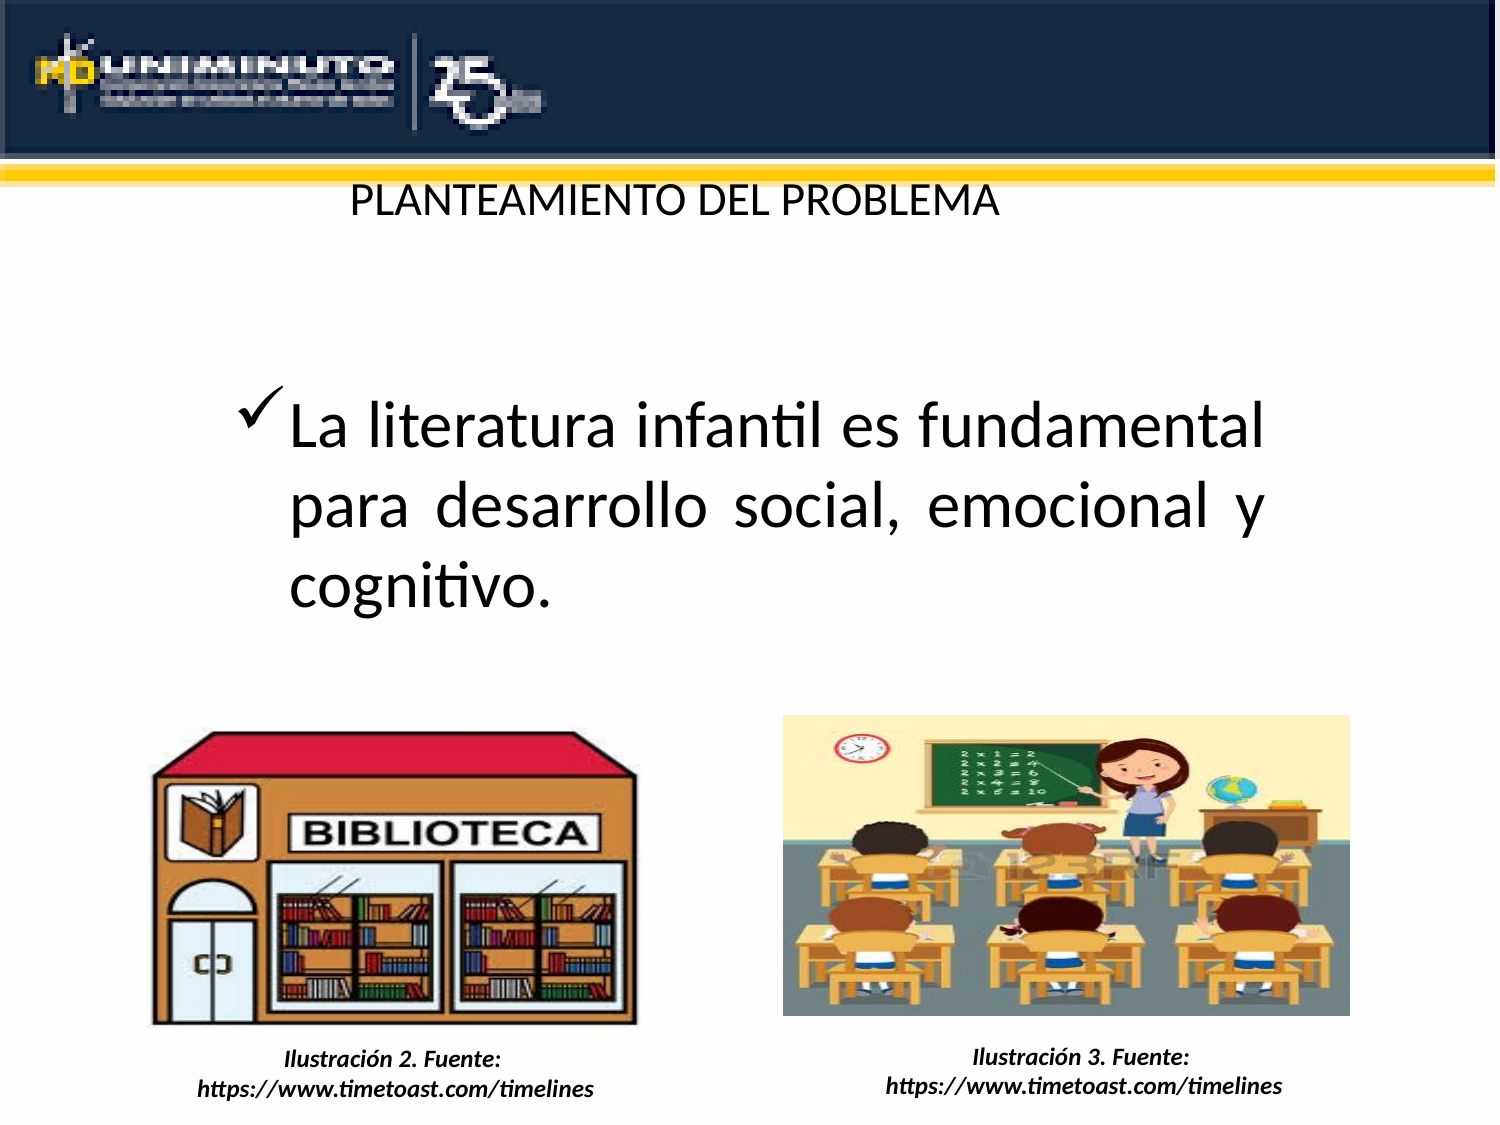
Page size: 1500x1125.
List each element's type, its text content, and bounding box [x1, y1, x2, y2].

picture [0, 0, 1500, 1125]
list La literatura infantil es fundamental para desarrollo social, emocional y cognitivo. [218, 373, 1282, 705]
text_box Ilustración 3. Fuente: https://www.timetoast.com/timelines [818, 1032, 1350, 1108]
text_box Ilustración 2. Fuente: https://www.timetoast.com/timelines [129, 1034, 662, 1110]
title PLANTEAMIENTO DEL PROBLEMA [0, 45, 1350, 233]
